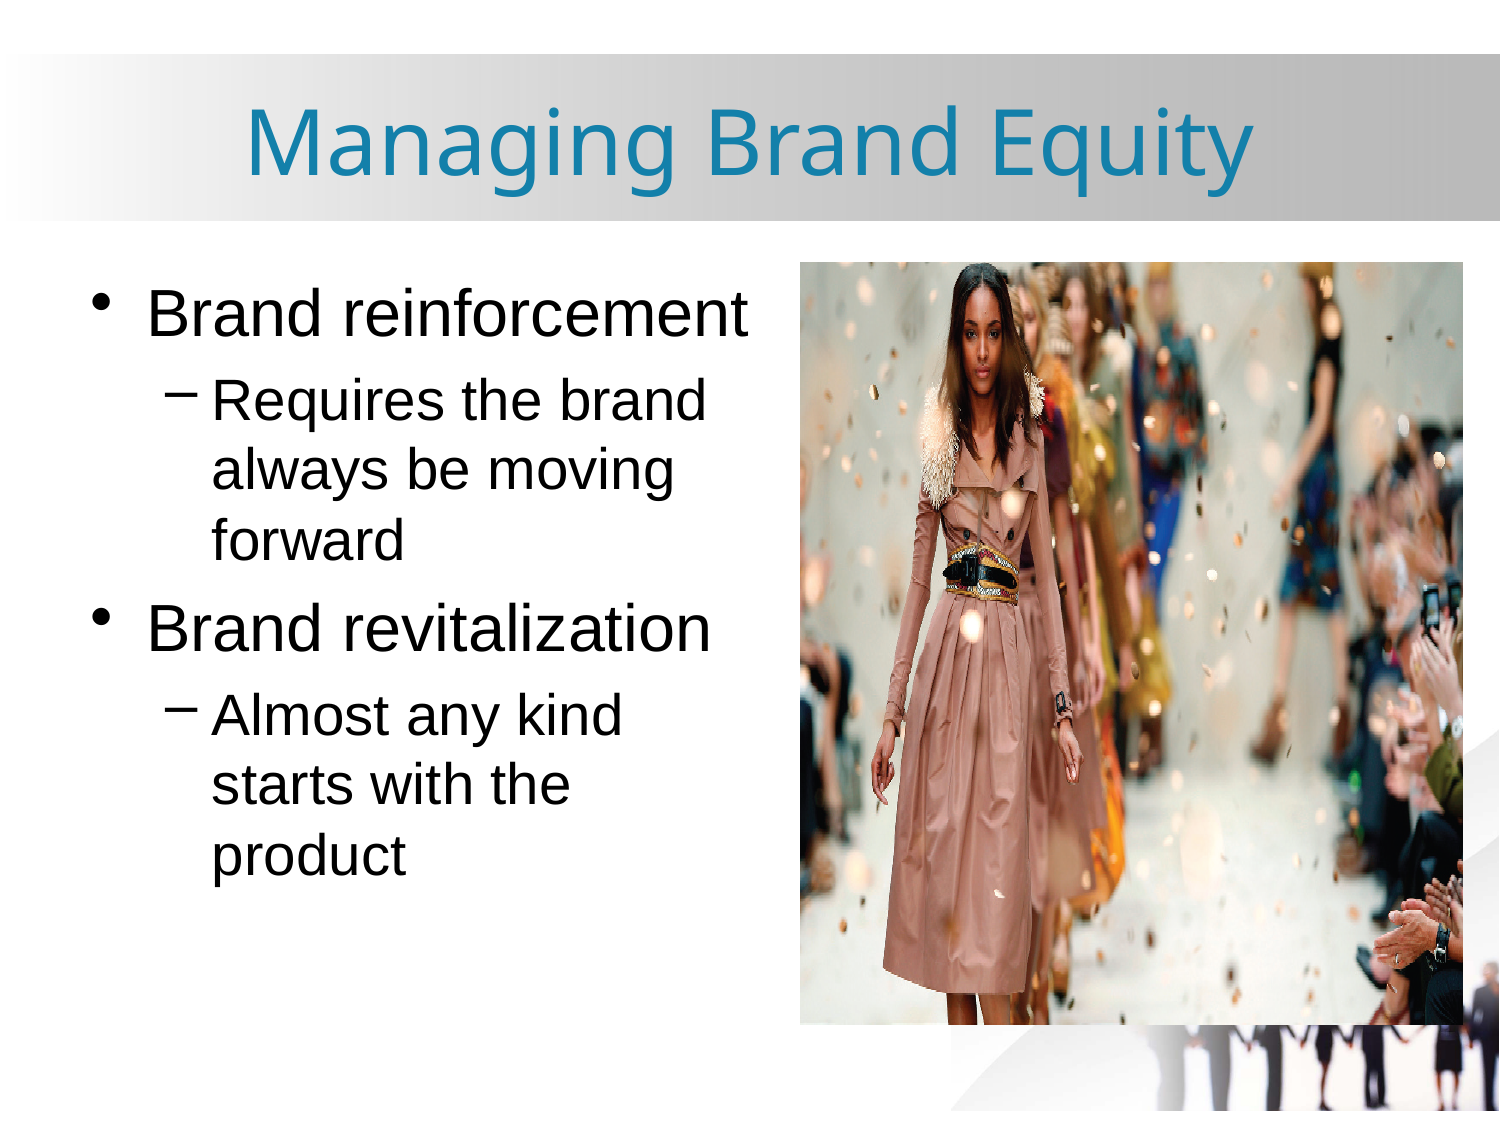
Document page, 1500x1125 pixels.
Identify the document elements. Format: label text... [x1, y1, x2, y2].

title Managing Brand Equity [74, 44, 1426, 233]
picture [799, 262, 1499, 1111]
list Brand reinforcement Requires the brand always be moving forward Brand revitalization Almost any kind starts with the product [74, 262, 788, 1006]
